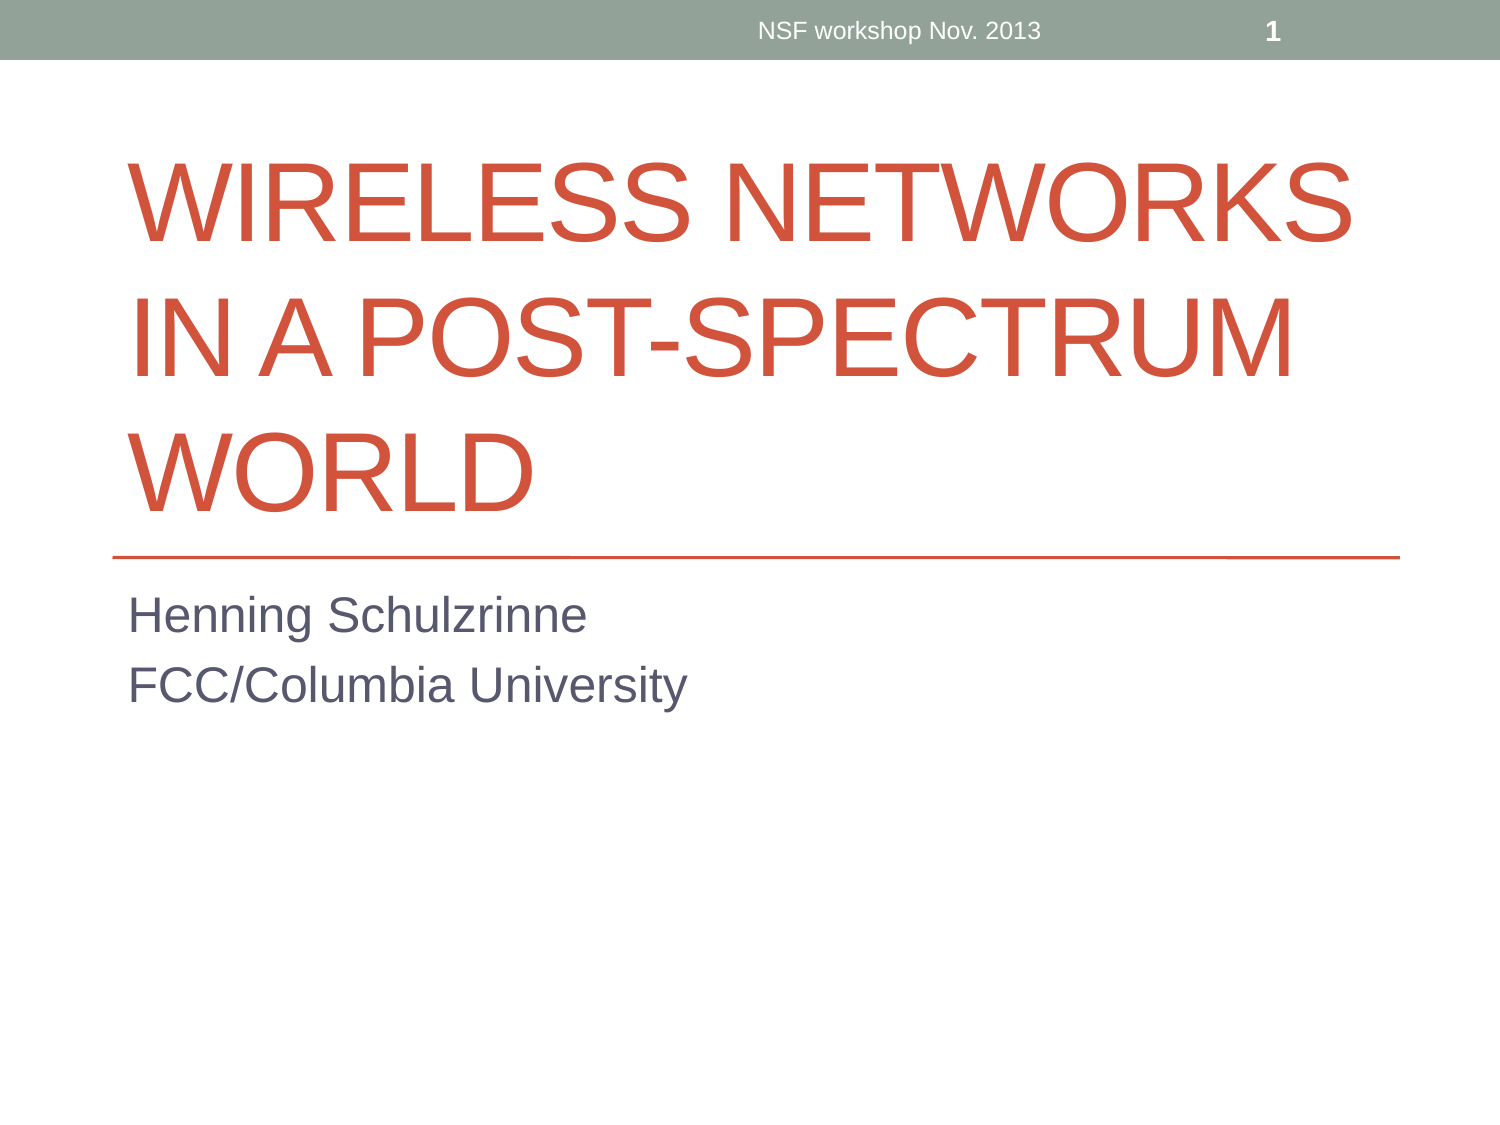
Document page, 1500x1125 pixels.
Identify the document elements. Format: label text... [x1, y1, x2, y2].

slide_number 1 [1250, 3, 1425, 57]
title Wireless networks in a post-spectrum world [112, 224, 1400, 542]
footer NSF workshop Nov. 2013 [562, 3, 1238, 57]
subtitle Henning Schulzrinne FCC/Columbia University [112, 575, 1163, 863]
